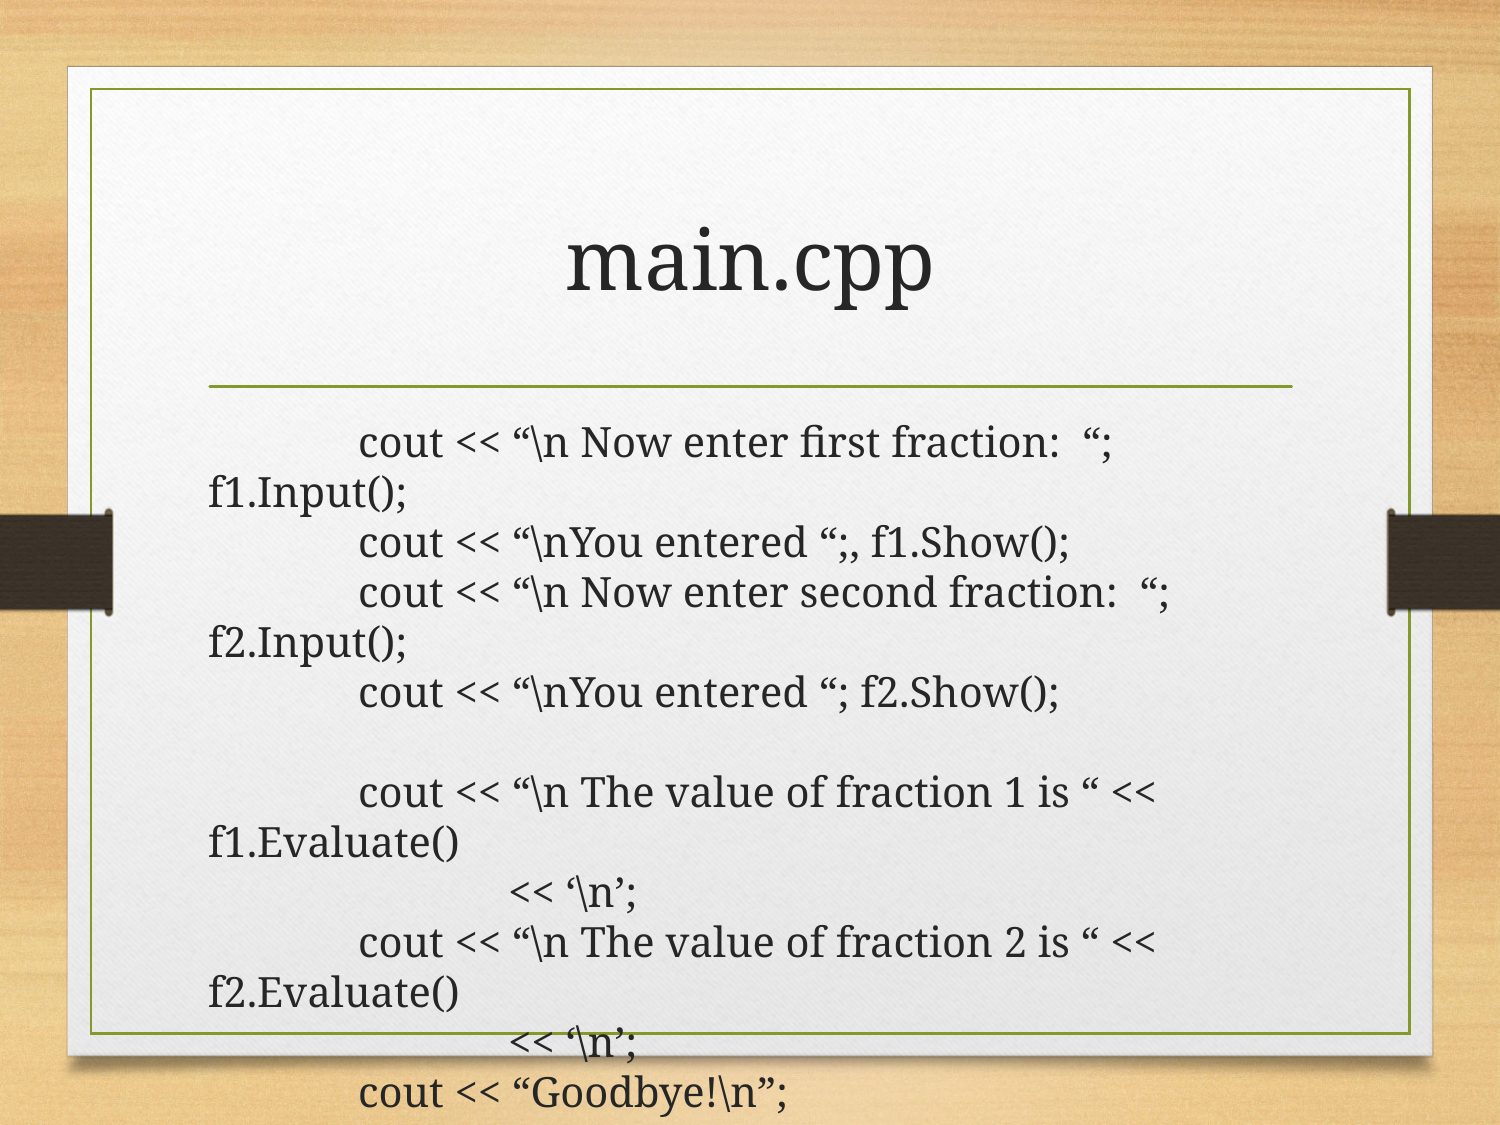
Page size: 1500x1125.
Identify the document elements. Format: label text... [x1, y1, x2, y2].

title main.cpp [193, 150, 1309, 365]
picture [0, 0, 1500, 1125]
list cout << “\n Now enter first fraction: “; f1.Input(); cout << “\nYou entered “;, f1.Show(); cout << “\n Now enter second fraction: “; f2.Input(); cout << “\nYou entered “; f2.Show(); cout << “\n The value of fraction 1 is “ << f1.Evaluate() << ‘\n’; cout << “\n The value of fraction 2 is “ << f2.Evaluate() << ‘\n’; cout << “Goodbye!\n”; } [193, 408, 1309, 974]
